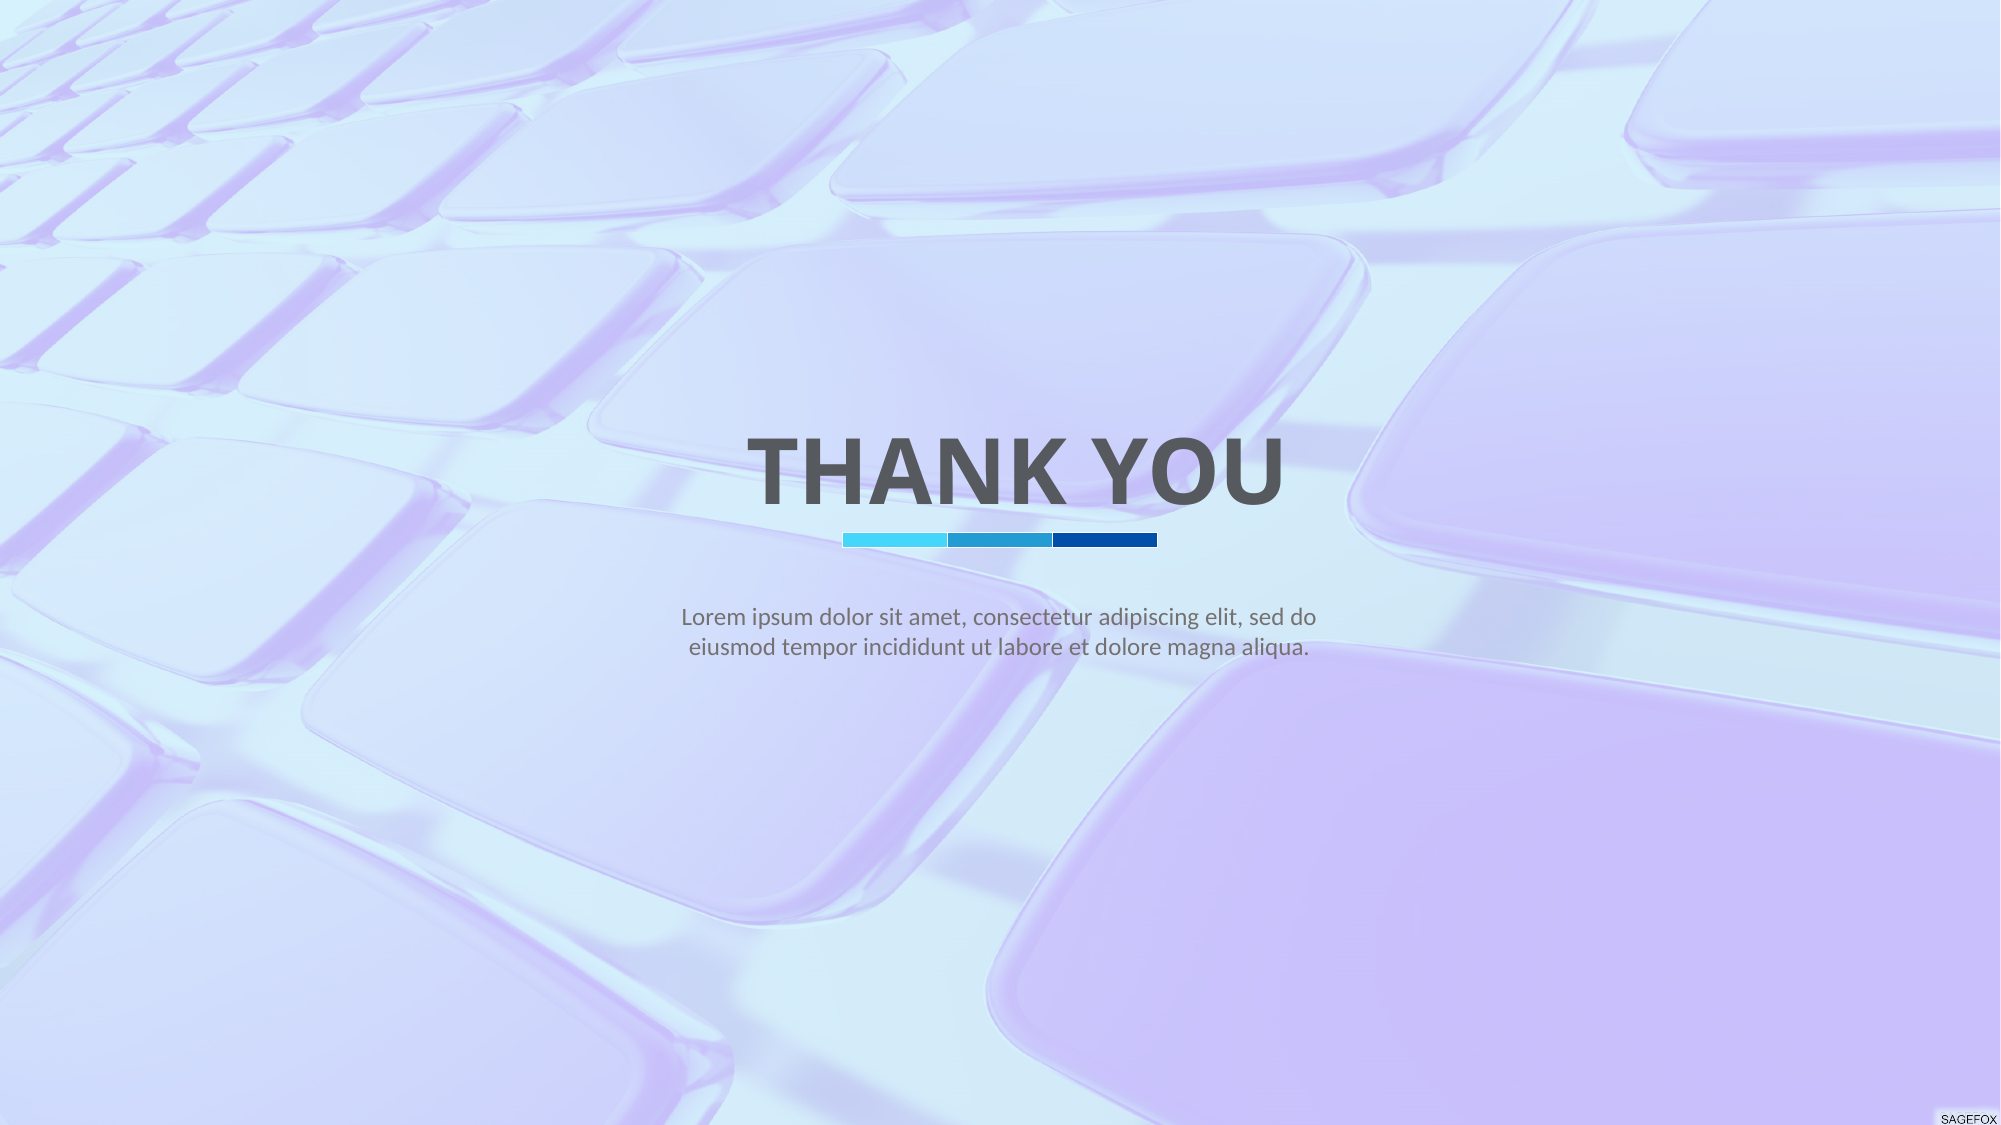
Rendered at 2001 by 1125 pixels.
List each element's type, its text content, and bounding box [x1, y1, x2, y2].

text_box Lorem ipsum dolor sit amet, consectetur adipiscing elit, sed do eiusmod tempor incididunt ut labore et dolore magna aliqua. [660, 593, 1340, 668]
picture [1938, 1114, 1999, 1125]
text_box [842, 532, 1158, 548]
text_box THANK YOU [565, 405, 1470, 531]
